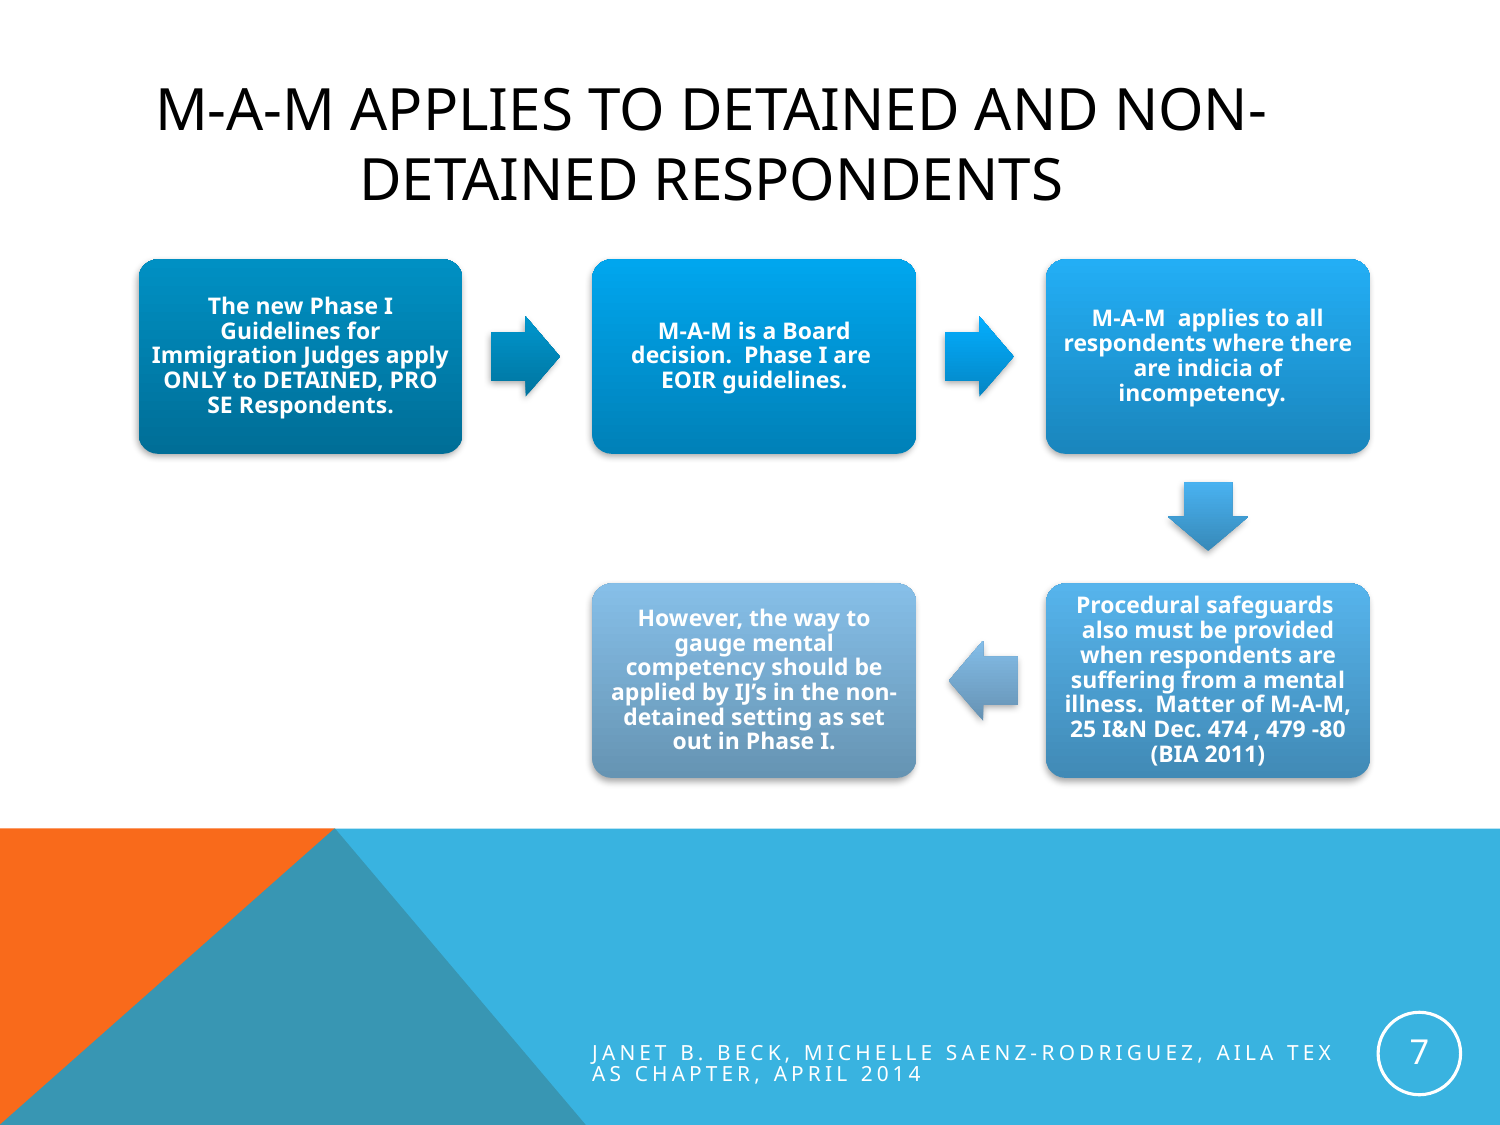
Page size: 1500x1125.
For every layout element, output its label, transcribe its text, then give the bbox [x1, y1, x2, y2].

slide_number 7 [1376, 1010, 1463, 1097]
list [137, 224, 1372, 813]
footer Janet B. Beck, Michelle Saenz-Rodriguez, AILA Texas chapter, April 2014 [577, 1031, 1352, 1076]
title M-A-M applies to detained and non-detained respondents [135, 60, 1288, 225]
